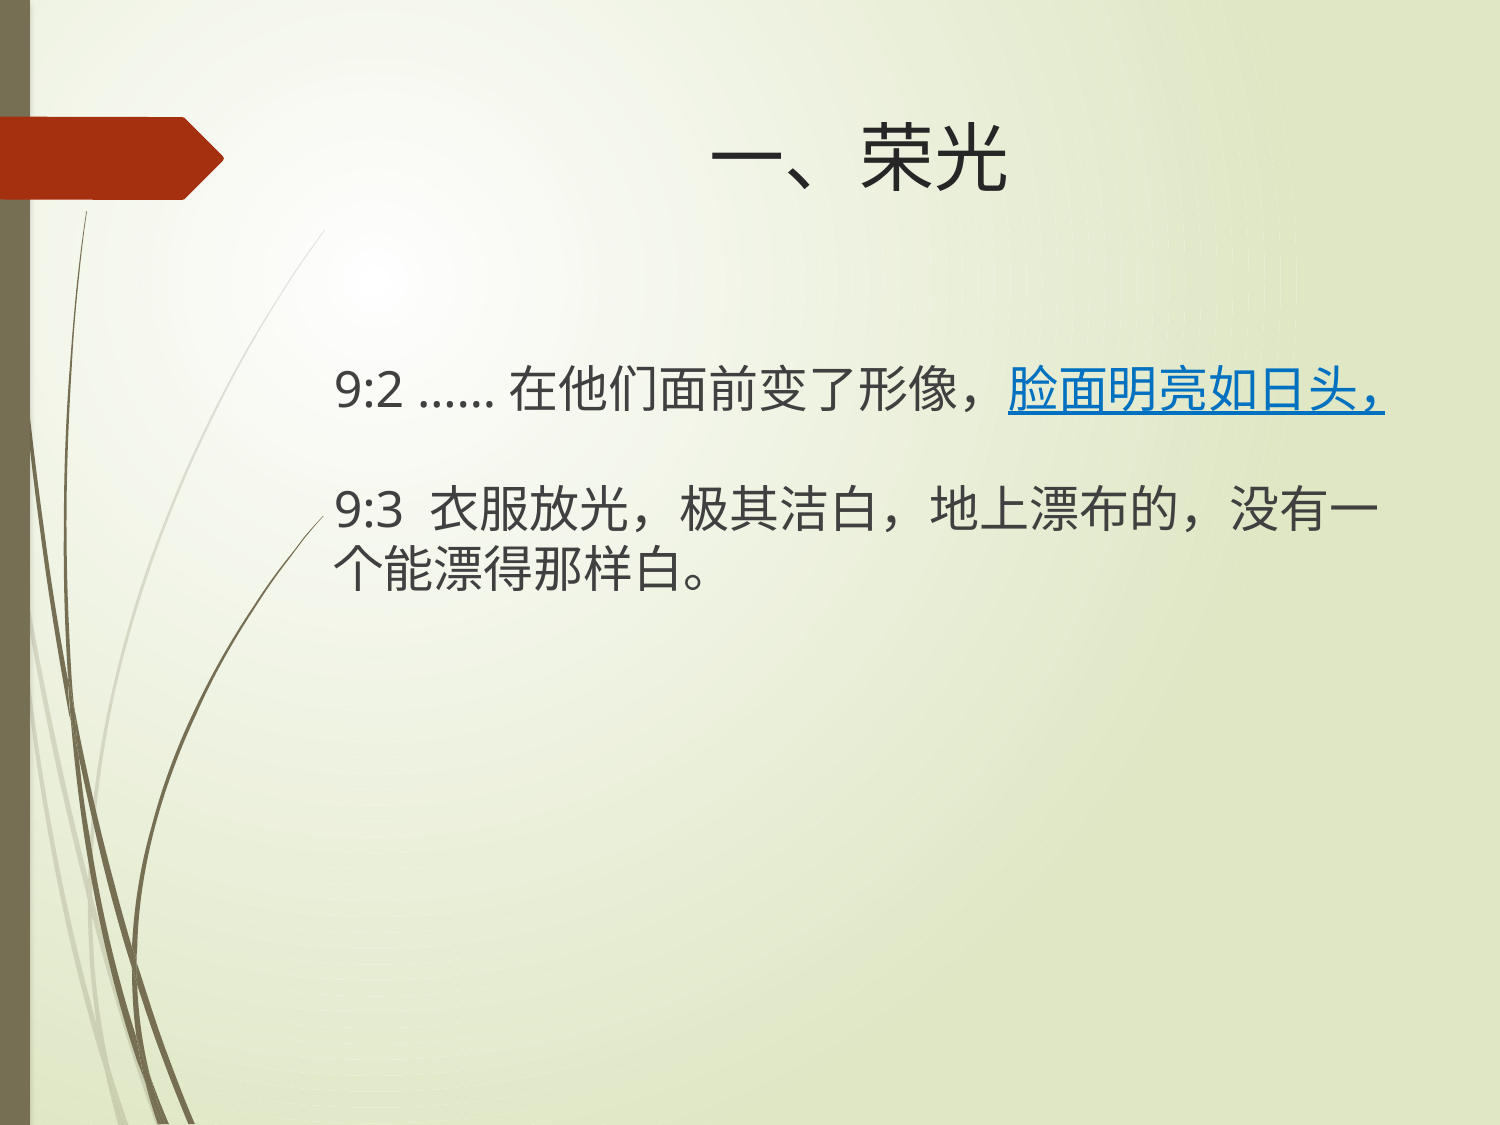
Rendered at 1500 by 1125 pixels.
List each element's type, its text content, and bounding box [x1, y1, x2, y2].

title 一、荣光 [319, 102, 1400, 313]
list 9:2 ……在他们面前变了形像，脸面明亮如日头， 9:3 衣服放光，极其洁白，地上漂布的，没有一个能漂得那样白。 [318, 350, 1400, 970]
